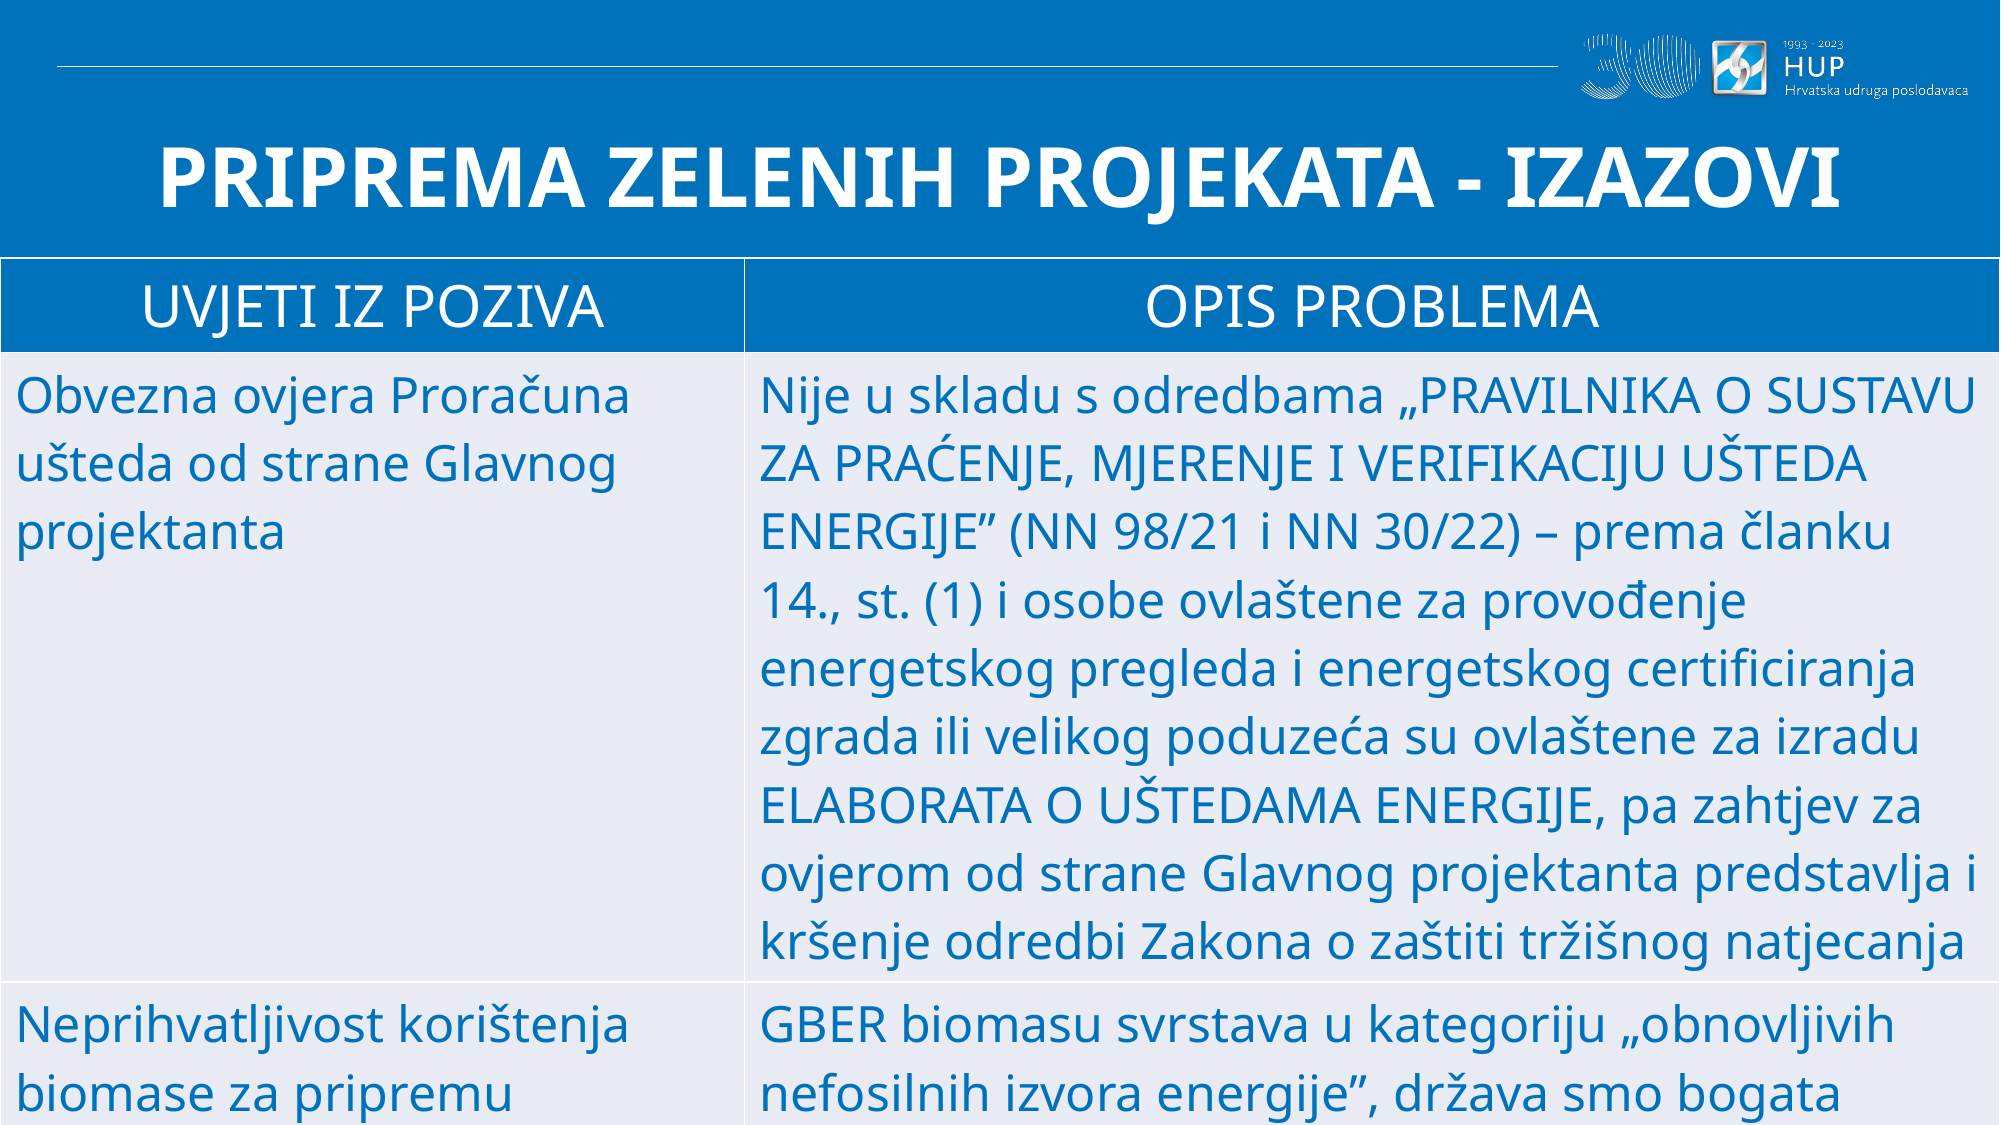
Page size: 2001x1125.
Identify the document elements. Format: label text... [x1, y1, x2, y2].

table_cell GBER biomasu svrstava u kategoriju „obnovljivih nefosilnih izvora energije”, država smo bogata biomasom, korištenje biomase ne doprinosi povećanju CO2 u okolišu - nije jasno objašnjeno zašto biomasa nije prihvatljiv izvor energije [745, 983, 1999, 1125]
table_header OPIS PROBLEMA [745, 259, 1999, 352]
table_cell Obvezna ovjera Proračuna ušteda od strane Glavnog projektanta [1, 353, 744, 981]
table_cell Nije u skladu s odredbama „PRAVILNIKA O SUSTAVU ZA PRAĆENJE, MJERENJE I VERIFIKACIJU UŠTEDA ENERGIJE” (NN 98/21 i NN 30/22) – prema članku 14., st. (1) i osobe ovlaštene za provođenje energetskog pregleda i energetskog certificiranja zgrada ili velikog poduzeća su ovlaštene za izradu ELABORATA O UŠTEDAMA ENERGIJE, pa zahtjev za ovjerom od strane Glavnog projektanta predstavlja i kršenje odredbi Zakona o zaštiti tržišnog natjecanja [745, 353, 1999, 981]
table_cell Neprihvatljivost korištenja biomase za pripremu toplinske energije u proizvodnim procesima [1, 983, 744, 1125]
text_box PRIPREMA ZELENIH PROJEKATA - IZAZOVI [0, 115, 2000, 246]
table_header UVJETI IZ POZIVA [1, 259, 744, 352]
picture [1514, 6, 1968, 115]
